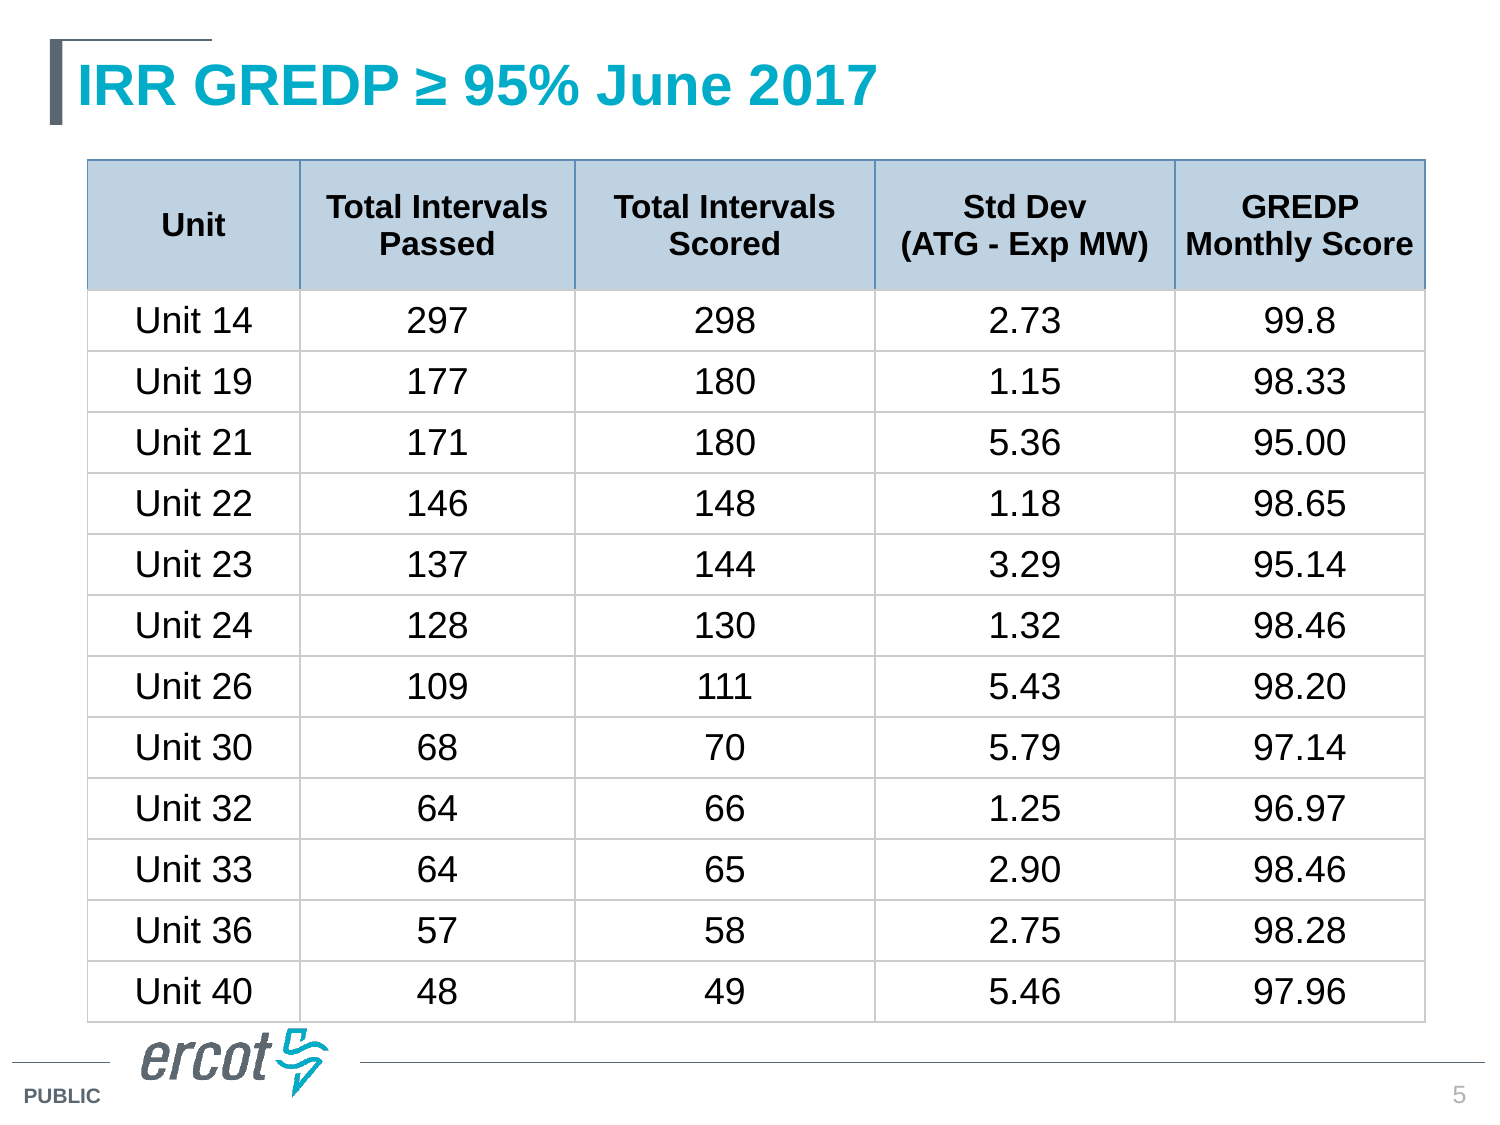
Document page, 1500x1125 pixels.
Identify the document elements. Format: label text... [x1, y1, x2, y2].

table_header GREDP Monthly Score [1176, 161, 1424, 289]
table_cell 5.43 [876, 657, 1174, 716]
title IRR GREDP ≥ 95% June 2017 [62, 39, 1450, 158]
table_cell 98.46 [1176, 840, 1424, 899]
table_cell 180 [576, 352, 874, 411]
table_cell 146 [301, 474, 574, 533]
table_cell 128 [301, 596, 574, 655]
table_cell 298 [576, 291, 874, 350]
table_cell 5.79 [876, 718, 1174, 777]
table_cell Unit 26 [88, 657, 299, 716]
slide_number 5 [1437, 1076, 1475, 1112]
table_cell 109 [301, 657, 574, 716]
table_cell 57 [301, 901, 574, 960]
table_cell 1.15 [876, 352, 1174, 411]
table_cell 97.96 [1176, 962, 1424, 1021]
table_cell 70 [576, 718, 874, 777]
table_cell 2.73 [876, 291, 1174, 350]
table_cell 49 [576, 962, 874, 1021]
table_cell Unit 14 [88, 291, 299, 350]
table_cell Unit 36 [88, 901, 299, 960]
picture [137, 1024, 332, 1100]
table_header Total Intervals Scored [576, 161, 874, 289]
table_cell 3.29 [876, 535, 1174, 594]
table_cell 98.65 [1176, 474, 1424, 533]
table_cell 177 [301, 352, 574, 411]
table_cell 98.20 [1176, 657, 1424, 716]
table_cell 148 [576, 474, 874, 533]
table_cell 68 [301, 718, 574, 777]
table_cell Unit 22 [88, 474, 299, 533]
table_cell 130 [576, 596, 874, 655]
table_cell Unit 21 [88, 413, 299, 472]
table_cell Unit 33 [88, 840, 299, 899]
table_cell 58 [576, 901, 874, 960]
table_cell 2.90 [876, 840, 1174, 899]
table_cell 1.25 [876, 779, 1174, 838]
table_cell 171 [301, 413, 574, 472]
table_header Std Dev (ATG - Exp MW) [876, 161, 1174, 289]
table_cell 2.75 [876, 901, 1174, 960]
table_cell 65 [576, 840, 874, 899]
table_cell 98.46 [1176, 596, 1424, 655]
table_cell 98.28 [1176, 901, 1424, 960]
table_cell Unit 24 [88, 596, 299, 655]
table_cell 48 [301, 962, 574, 1021]
table_header Unit [88, 161, 299, 289]
table_cell 95.14 [1176, 535, 1424, 594]
table_cell 64 [301, 779, 574, 838]
table_cell 99.8 [1176, 291, 1424, 350]
table_cell 98.33 [1176, 352, 1424, 411]
table_cell 137 [301, 535, 574, 594]
table_cell 111 [576, 657, 874, 716]
table_cell Unit 32 [88, 779, 299, 838]
table_cell 180 [576, 413, 874, 472]
table_cell Unit 23 [88, 535, 299, 594]
table_cell 95.00 [1176, 413, 1424, 472]
table_cell 297 [301, 291, 574, 350]
table_cell 66 [576, 779, 874, 838]
table_cell Unit 19 [88, 352, 299, 411]
table_cell Unit 30 [88, 718, 299, 777]
table_cell 96.97 [1176, 779, 1424, 838]
table_cell Unit 40 [88, 962, 299, 1021]
table_cell 144 [576, 535, 874, 594]
table_header Total Intervals Passed [301, 161, 574, 289]
table_cell 1.32 [876, 596, 1174, 655]
table_cell 97.14 [1176, 718, 1424, 777]
table_cell 5.46 [876, 962, 1174, 1021]
table_cell 64 [301, 840, 574, 899]
table_cell 1.18 [876, 474, 1174, 533]
table_cell 5.36 [876, 413, 1174, 472]
